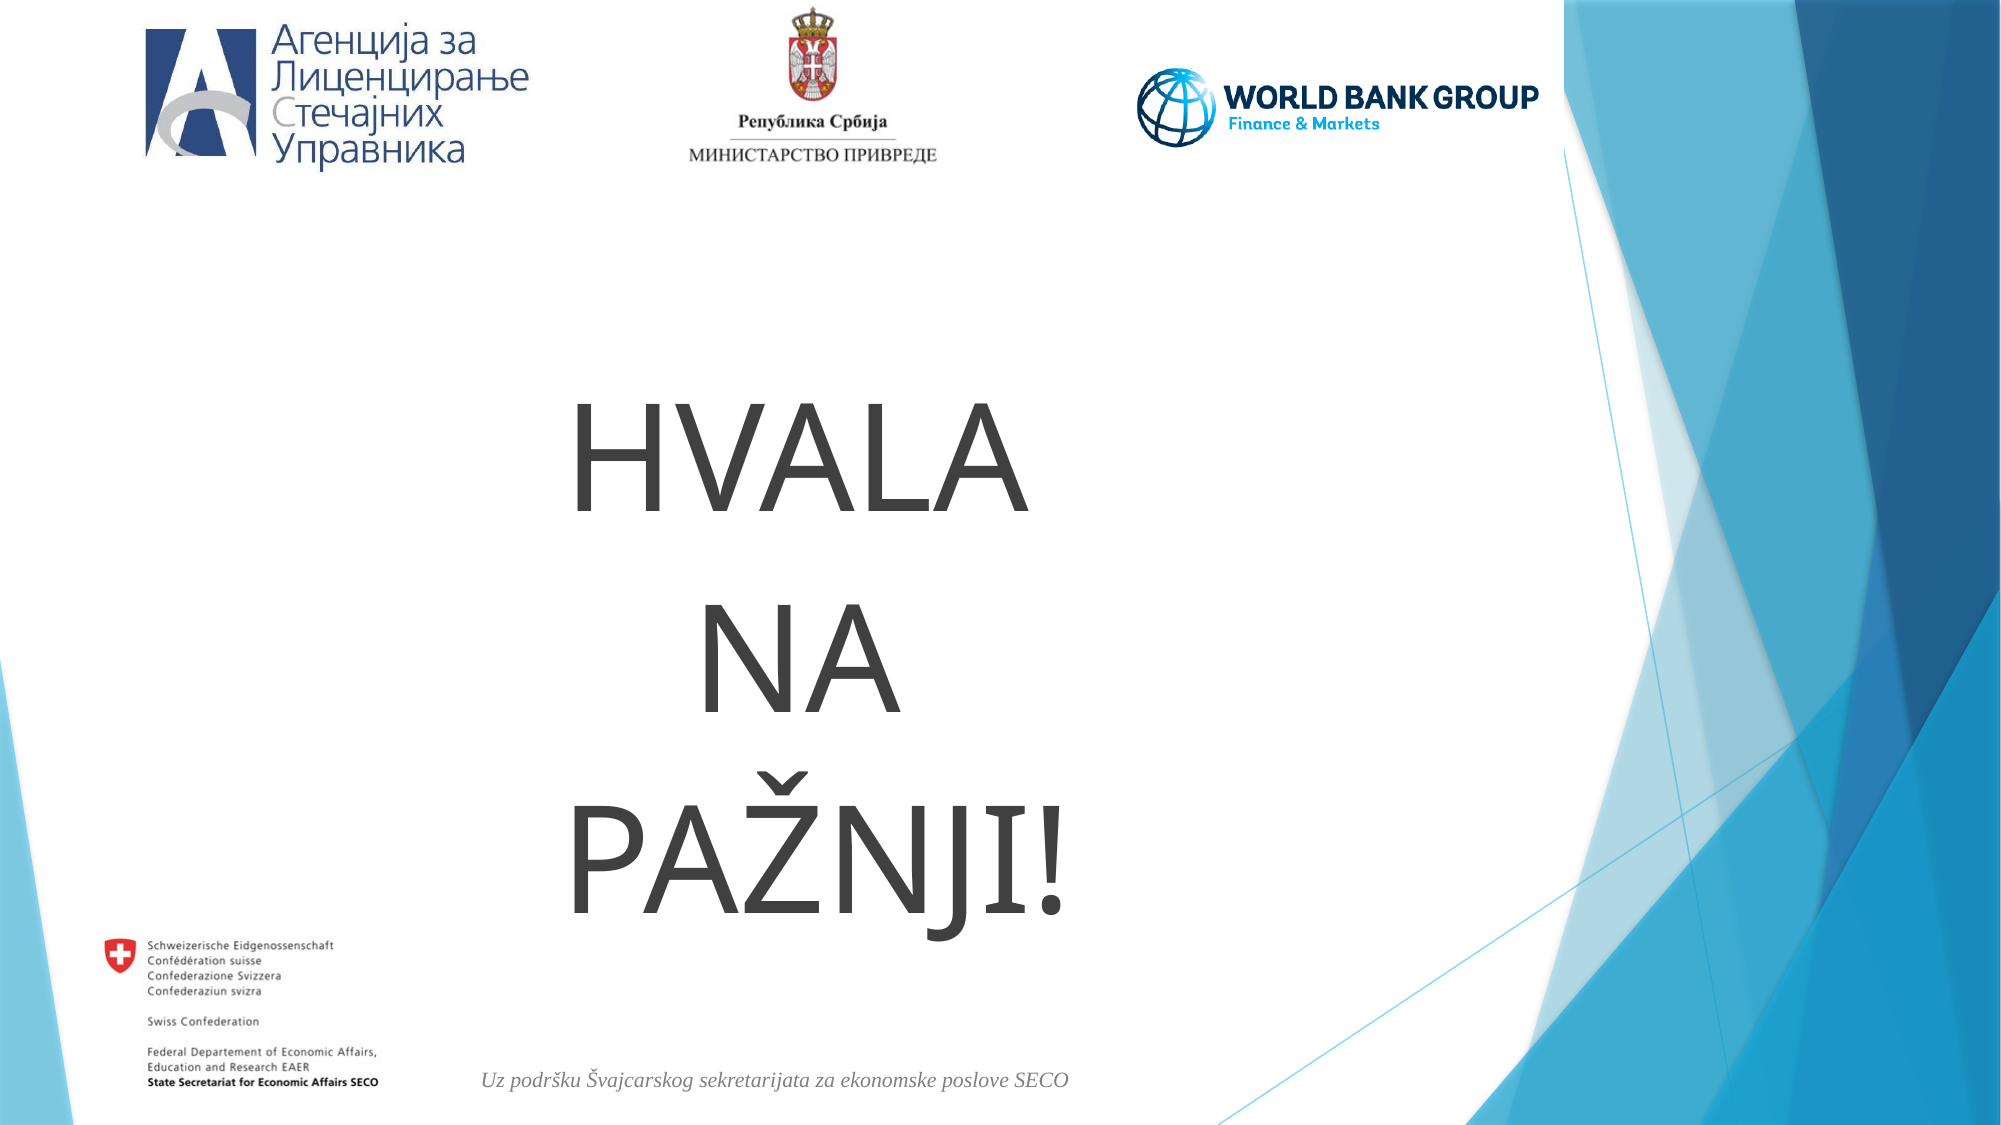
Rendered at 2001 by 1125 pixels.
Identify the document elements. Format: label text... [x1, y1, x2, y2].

picture [1131, 0, 1564, 215]
list HVALA NA PAŽNJI! [111, 354, 1522, 992]
picture [141, 18, 533, 176]
picture [93, 927, 417, 1100]
picture [687, 3, 939, 166]
